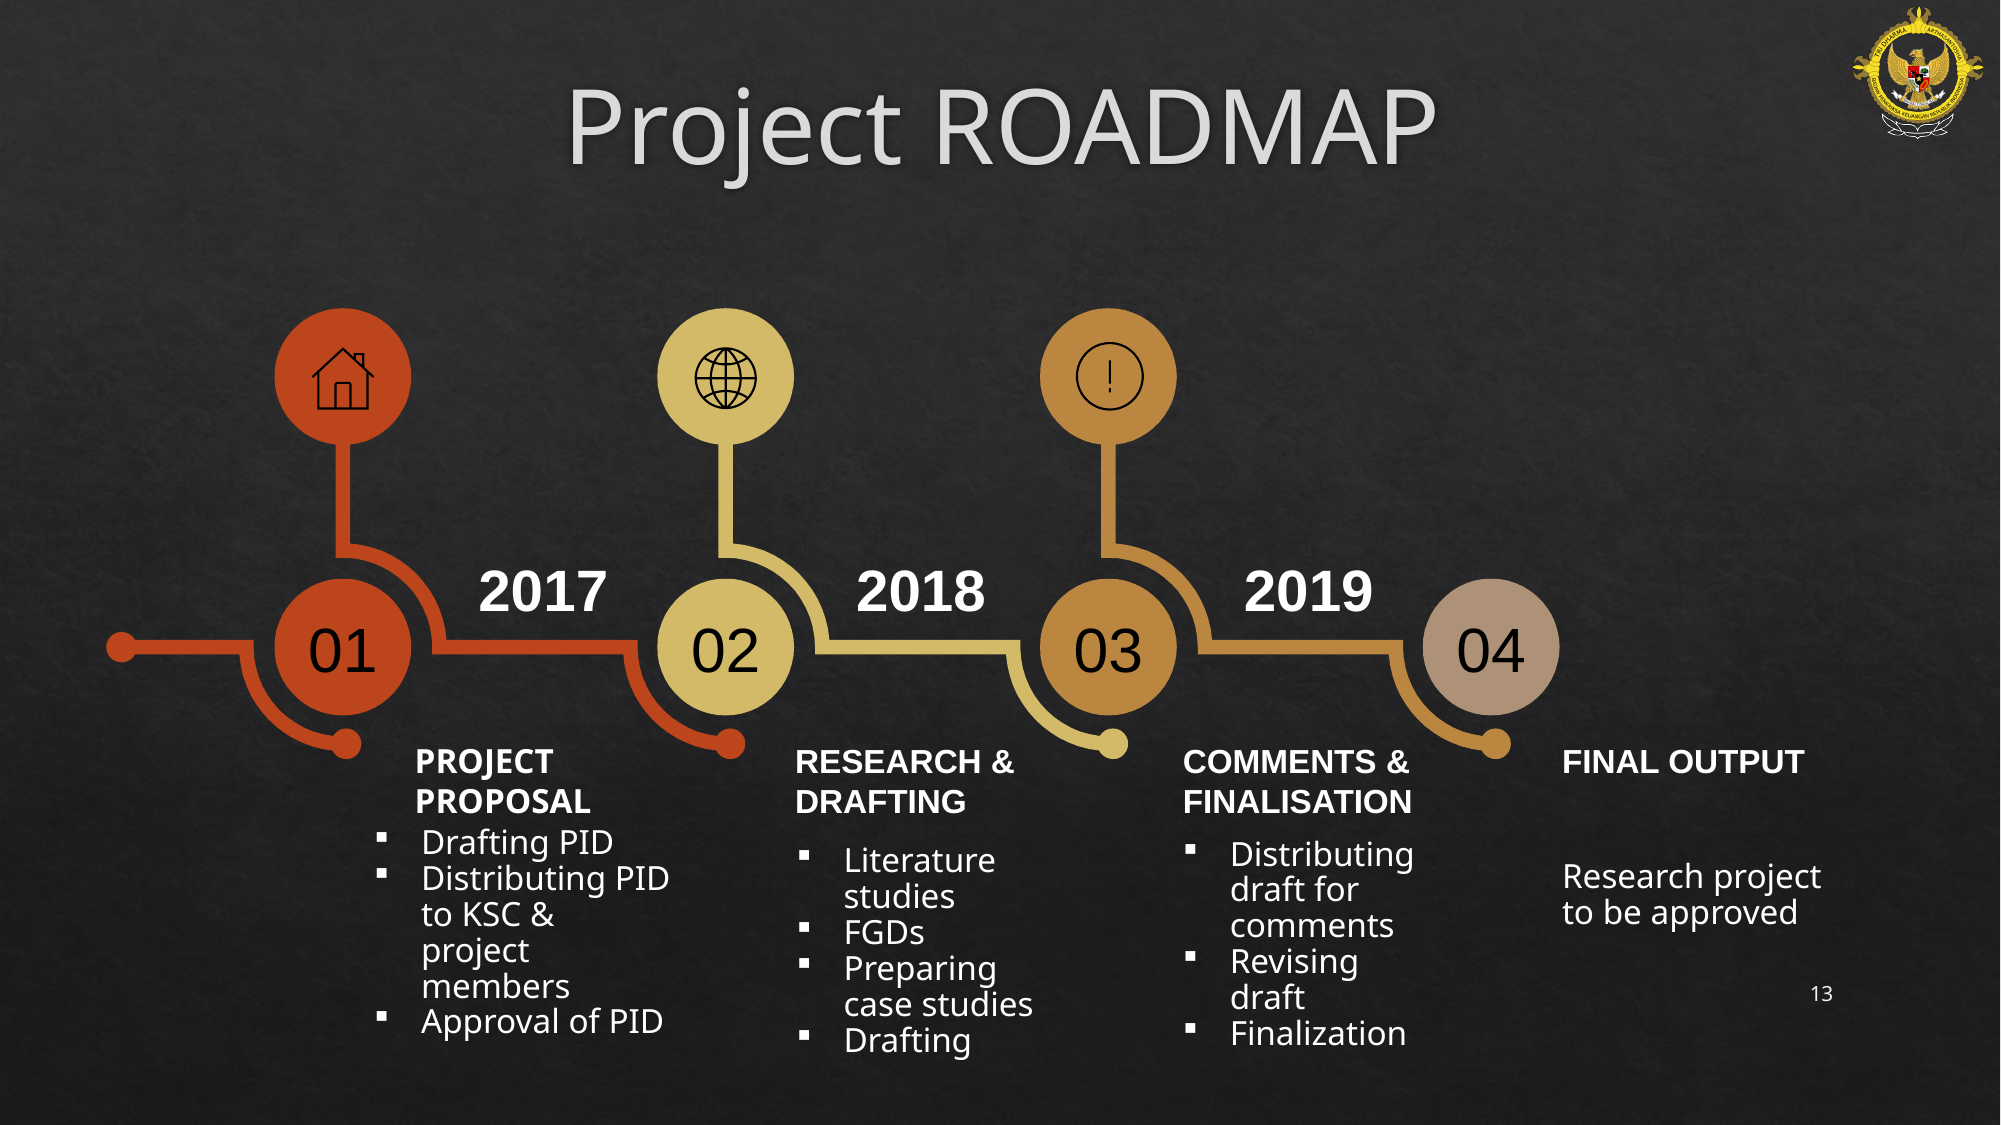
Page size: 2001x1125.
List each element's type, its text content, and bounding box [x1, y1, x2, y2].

text_box [311, 347, 375, 410]
text_box 03 [1040, 578, 1177, 716]
text_box 01 [274, 578, 412, 716]
text_box 2017 [463, 545, 624, 631]
text_box RESEARCH & DRAFTING [780, 732, 1071, 828]
text_box 2019 [1229, 545, 1389, 631]
text_box [274, 308, 746, 760]
title Project ROADMAP [152, 42, 1852, 203]
text_box Literature studies FGDs Preparing case studies Drafting [781, 836, 1072, 1103]
text_box [1040, 308, 1511, 760]
text_box FINAL OUTPUT [1547, 732, 1838, 788]
text_box [694, 347, 757, 410]
picture [1851, 6, 1984, 140]
text_box [106, 631, 362, 760]
text_box Drafting PID Distributing PID to KSC & project members Approval of PID [359, 818, 686, 1049]
text_box COMMENTS & FINALISATION [1168, 732, 1459, 828]
text_box PROJECT PROPOSAL [399, 732, 690, 828]
text_box Distributing draft for comments Revising draft Finalization [1168, 829, 1459, 1061]
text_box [1075, 341, 1145, 411]
text_box 2018 [841, 545, 1002, 631]
slide_number 13 [1724, 965, 1849, 1025]
text_box Research project to be approved [1547, 852, 1838, 940]
text_box [657, 308, 1129, 760]
text_box 02 [657, 578, 795, 716]
text_box 04 [1422, 578, 1560, 716]
